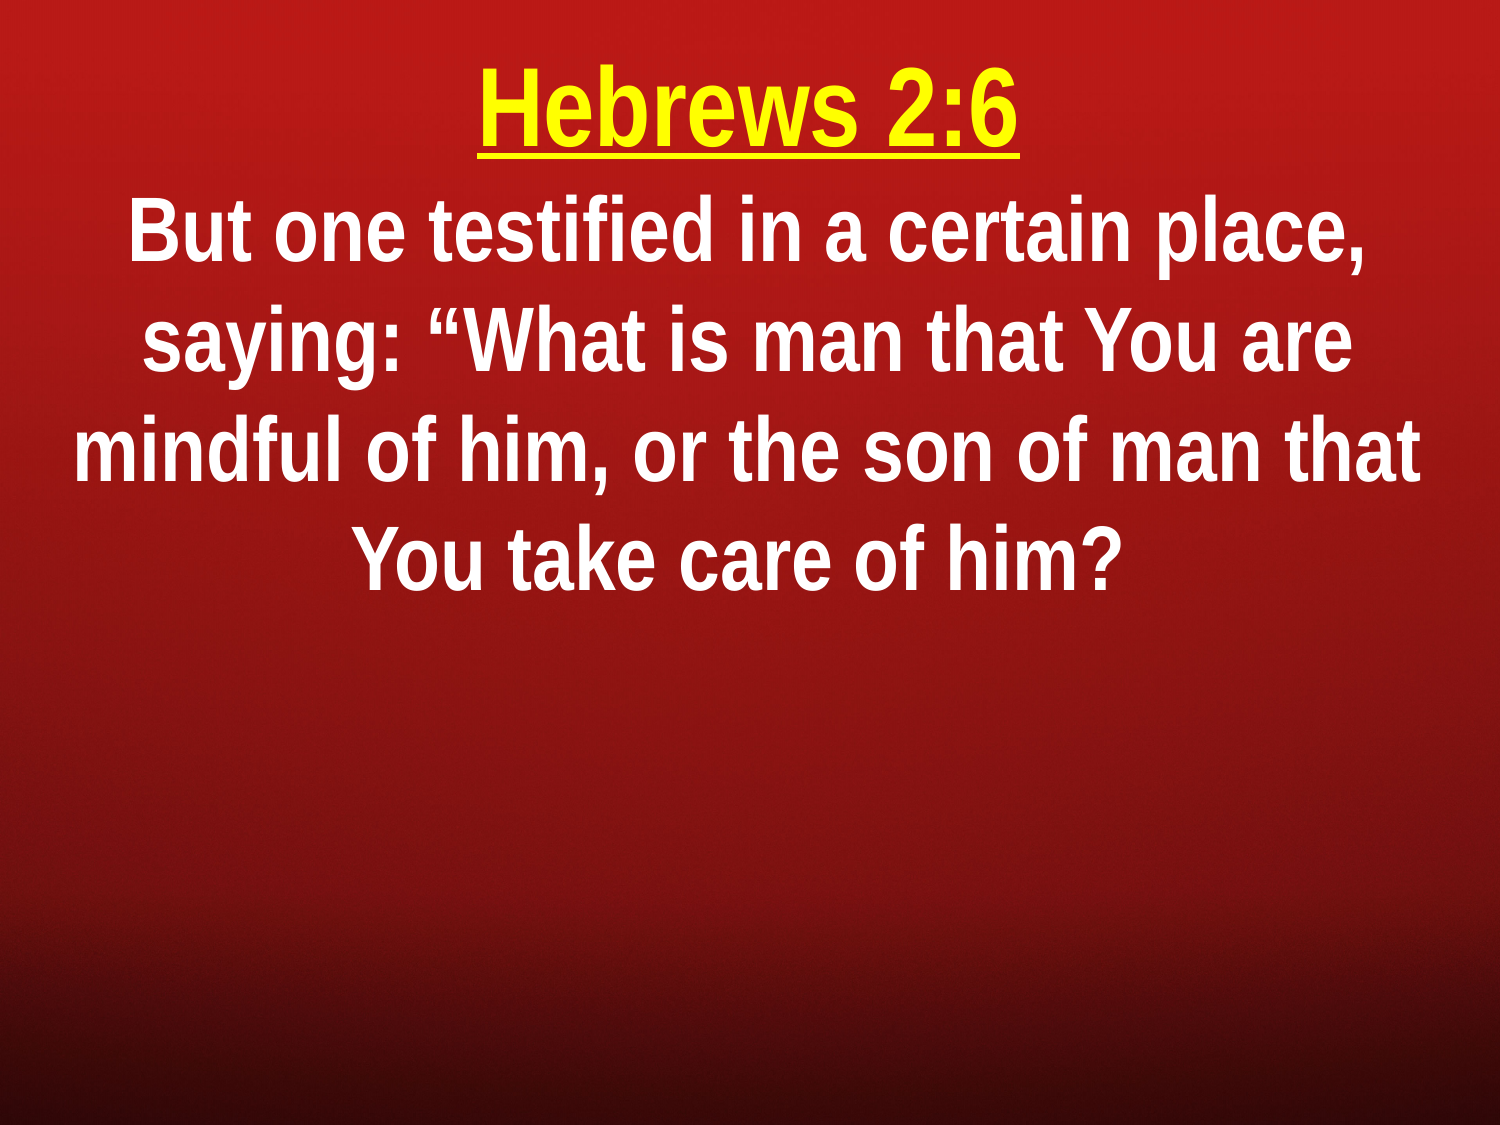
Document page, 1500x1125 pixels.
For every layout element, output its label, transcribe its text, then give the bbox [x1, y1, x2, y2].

picture [0, 0, 1500, 1125]
text_box Hebrews 2:6 But one testified in a certain place, saying: “What is man that You are mindful of him, or the son of man that You take care of him? [17, 26, 1480, 617]
